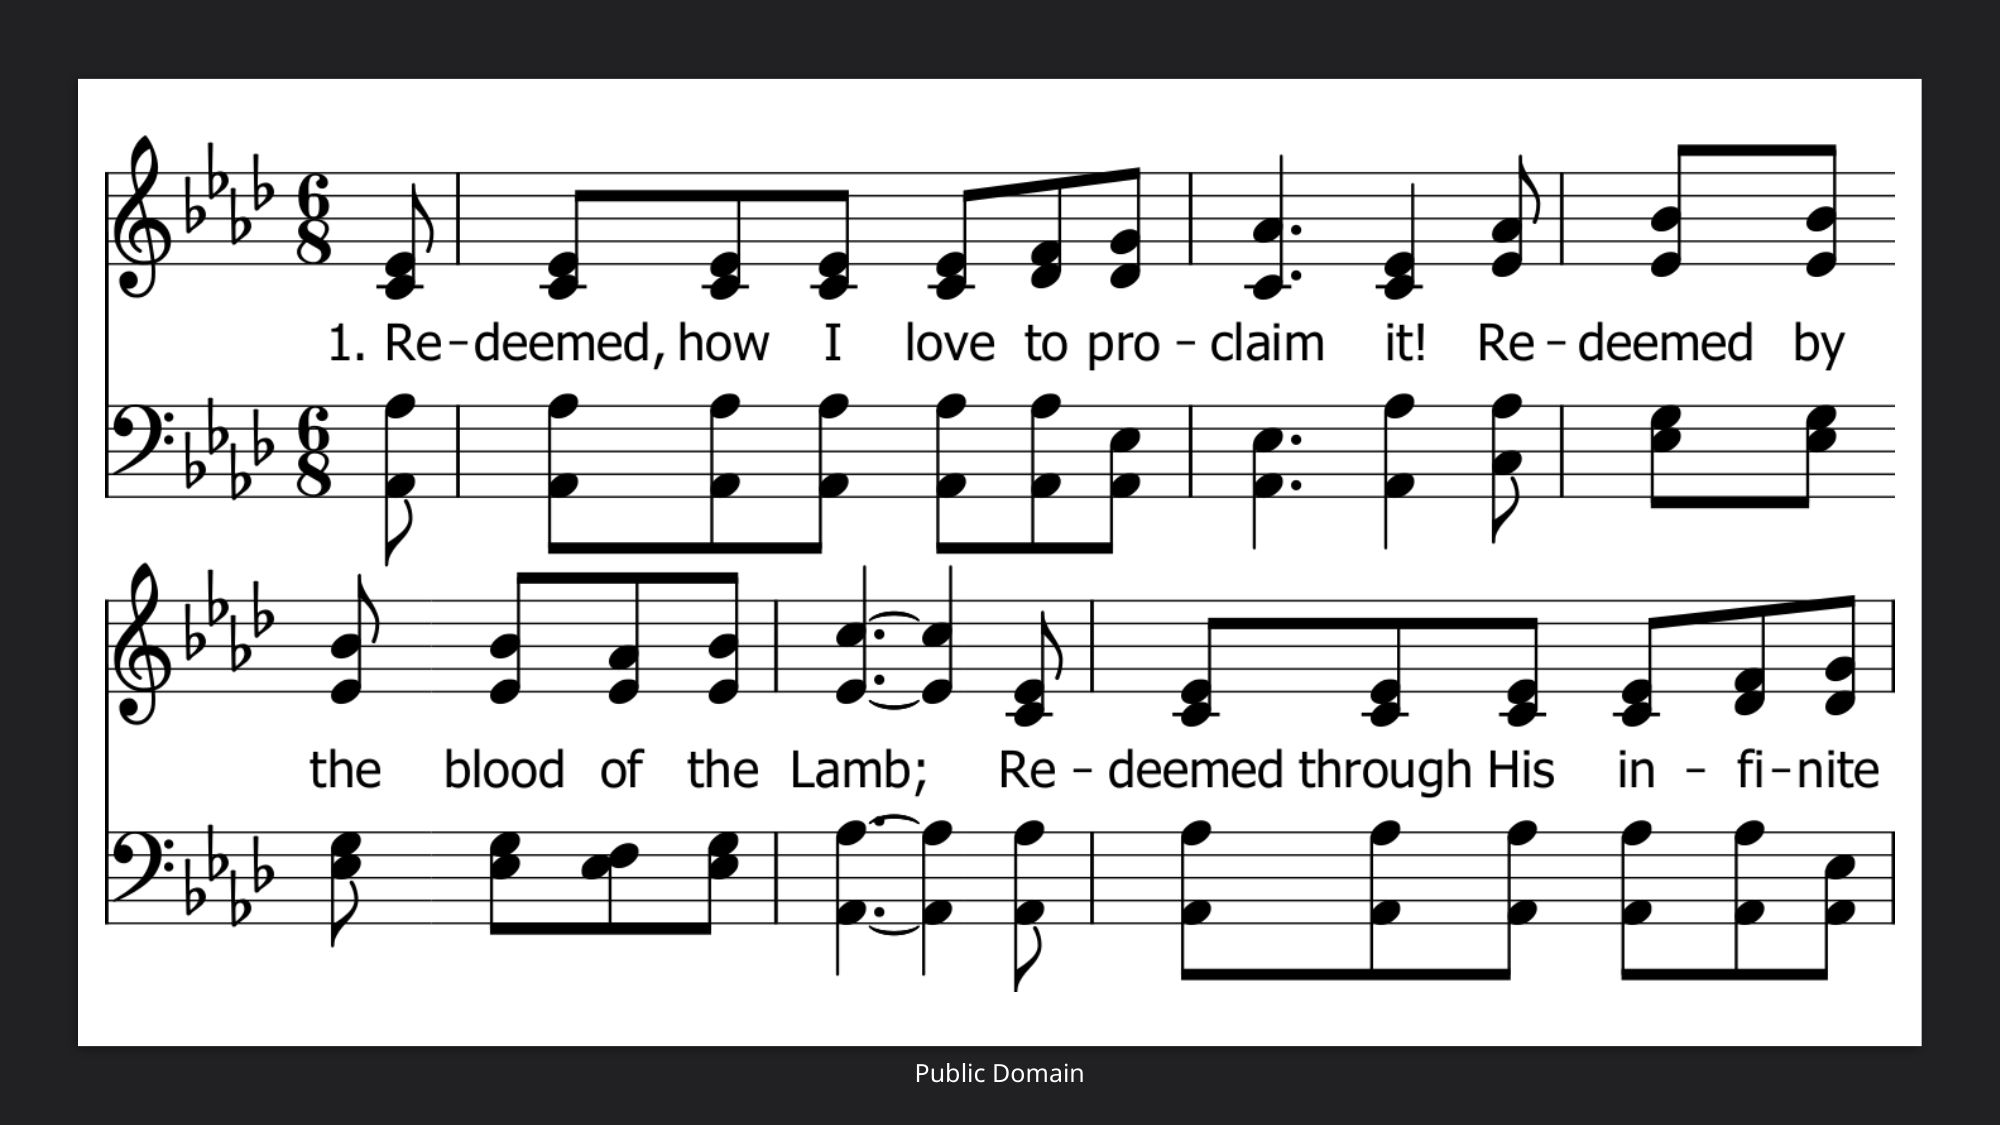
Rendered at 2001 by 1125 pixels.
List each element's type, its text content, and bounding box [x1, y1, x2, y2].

text_box [77, 77, 1923, 1048]
picture [105, 132, 1895, 992]
footer Public Domain [662, 1042, 1338, 1103]
text_box [0, 0, 2000, 1125]
